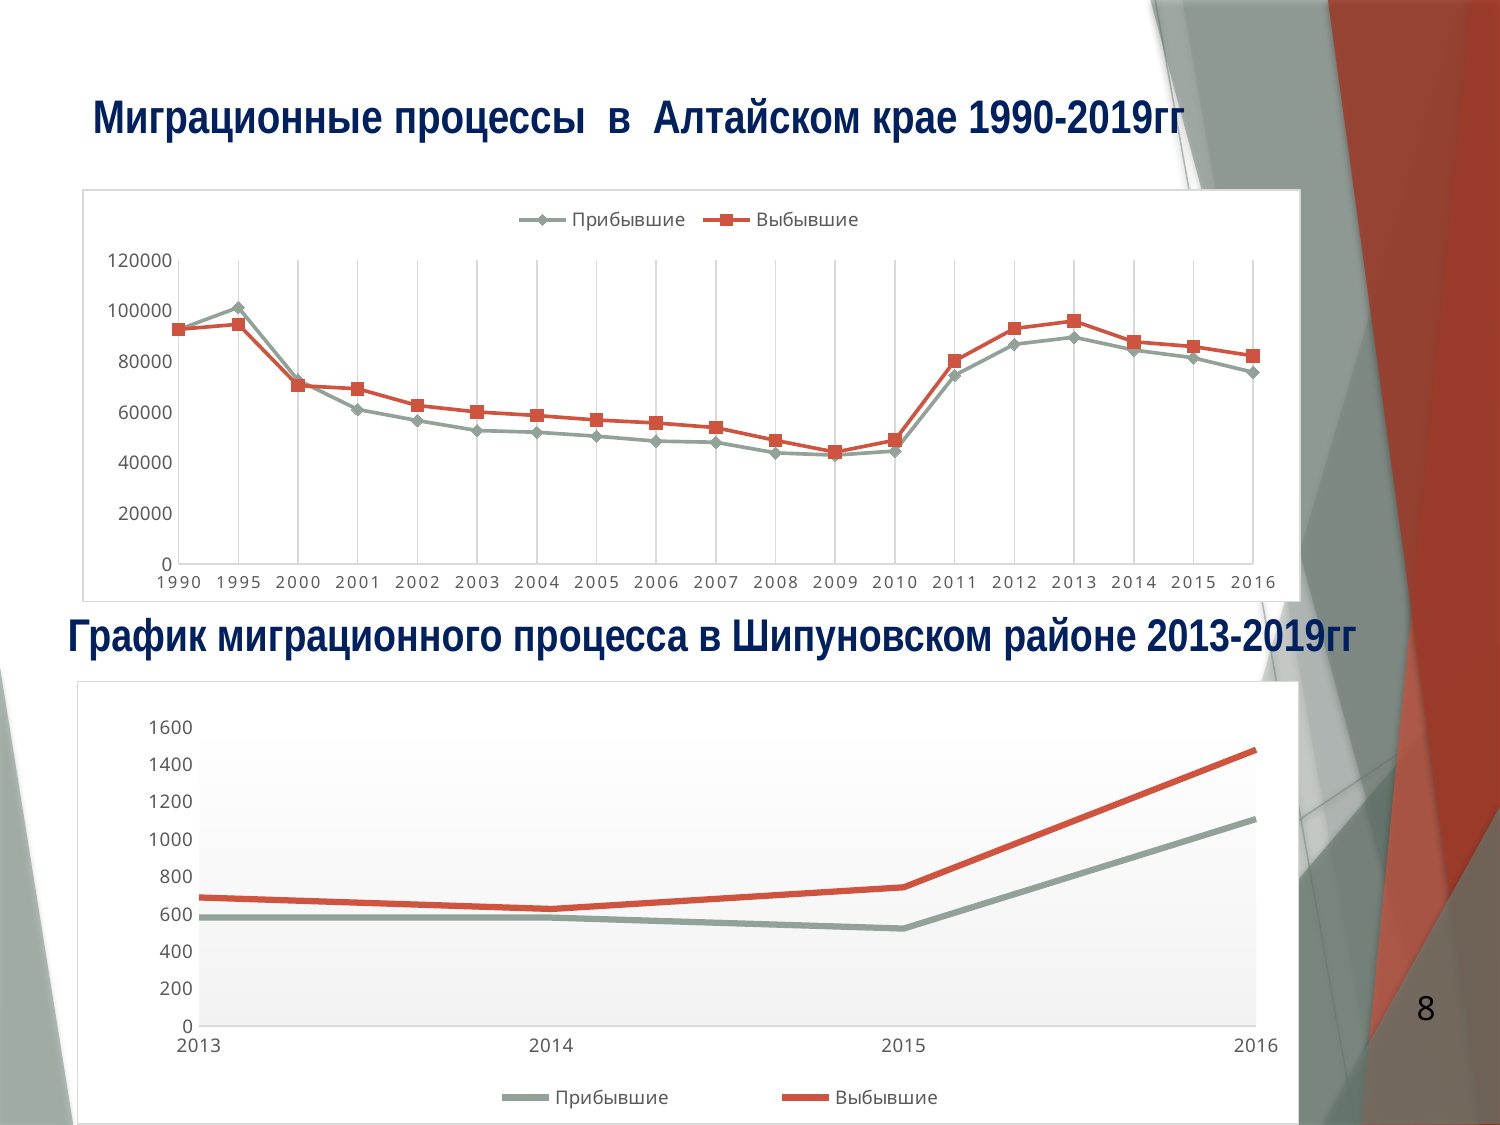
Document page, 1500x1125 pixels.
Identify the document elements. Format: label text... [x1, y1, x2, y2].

text_box График миграционного процесса в Шипуновском районе 2013-2019гг [53, 597, 1383, 668]
text_box Миграционные процессы в Алтайском крае 1990-2019гг [46, 82, 1243, 200]
chart [76, 680, 1300, 1125]
text_box 8 [1387, 964, 1465, 1056]
chart [81, 188, 1301, 603]
